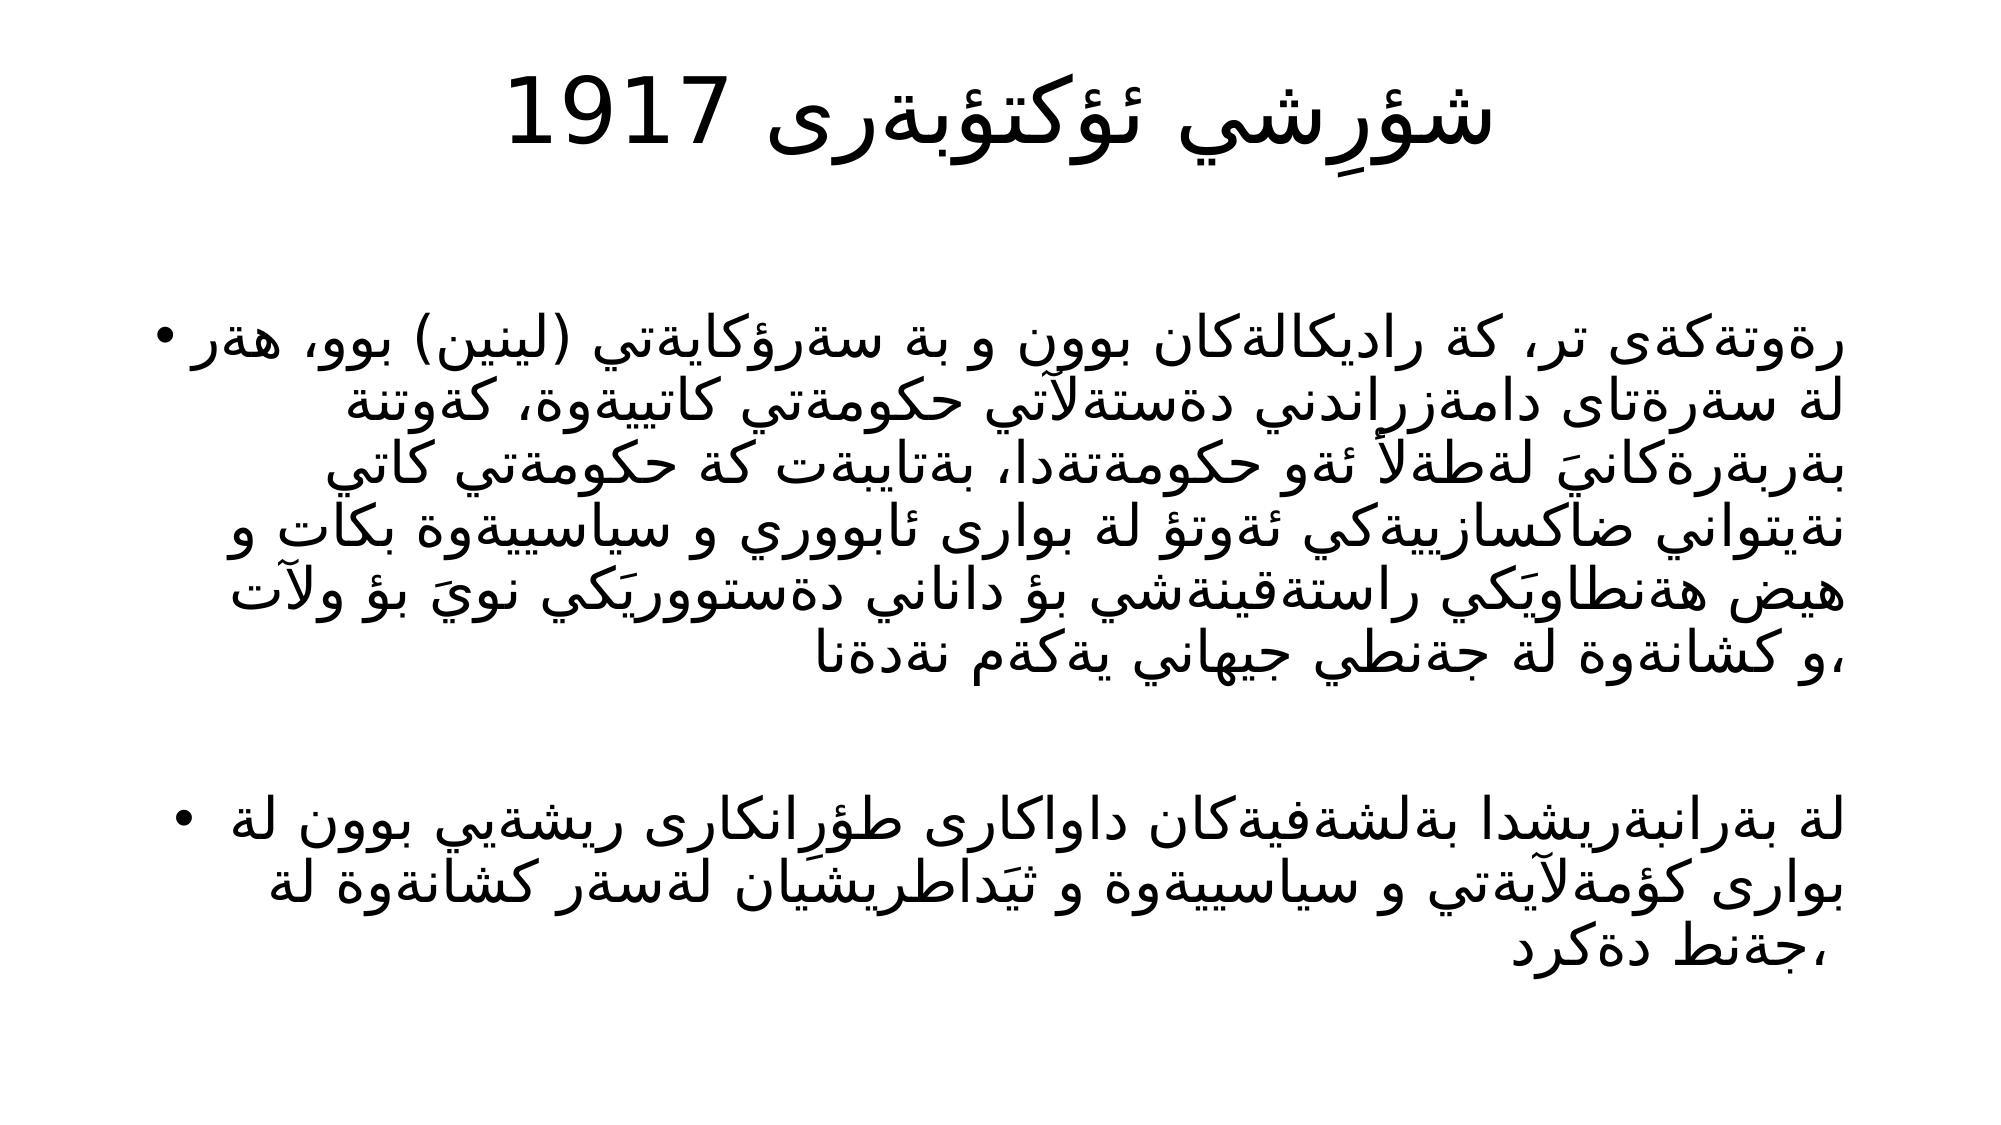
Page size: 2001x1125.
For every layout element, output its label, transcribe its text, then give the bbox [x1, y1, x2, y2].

list رةوتةكةى تر، كة راديكالةكان بوون و بة سةرؤكايةتي (لينين) بوو، هةر لة سةرةتاى دامةزراندني دةستةلآتي حكومةتي كاتييةوة، كةوتنة بةربةرةكانيَ لةطةلأ ئةو حكومةتةدا، بةتايبةت كة حكومةتي كاتي نةيتواني ضاكسازييةكي ئةوتؤ لة بوارى ئابووري و سياسييةوة بكات و هيض هةنطاويَكي راستةقينةشي بؤ داناني دةستووريَكي نويَ بؤ ولآت و كشانةوة لة جةنطي جيهاني يةكةم نةدةنا، لة بةرانبةريشدا بةلشةفيةكان داواكارى طؤرِانكارى ريشةيي بوون لة بوارى كؤمةلآيةتي و سياسييةوة و ثيَداطريشيان لةسةر كشانةوة لة جةنط دةكرد، [137, 299, 1863, 1014]
title شؤرِشي ئؤكتؤبةرى 1917 [137, 59, 1863, 278]
